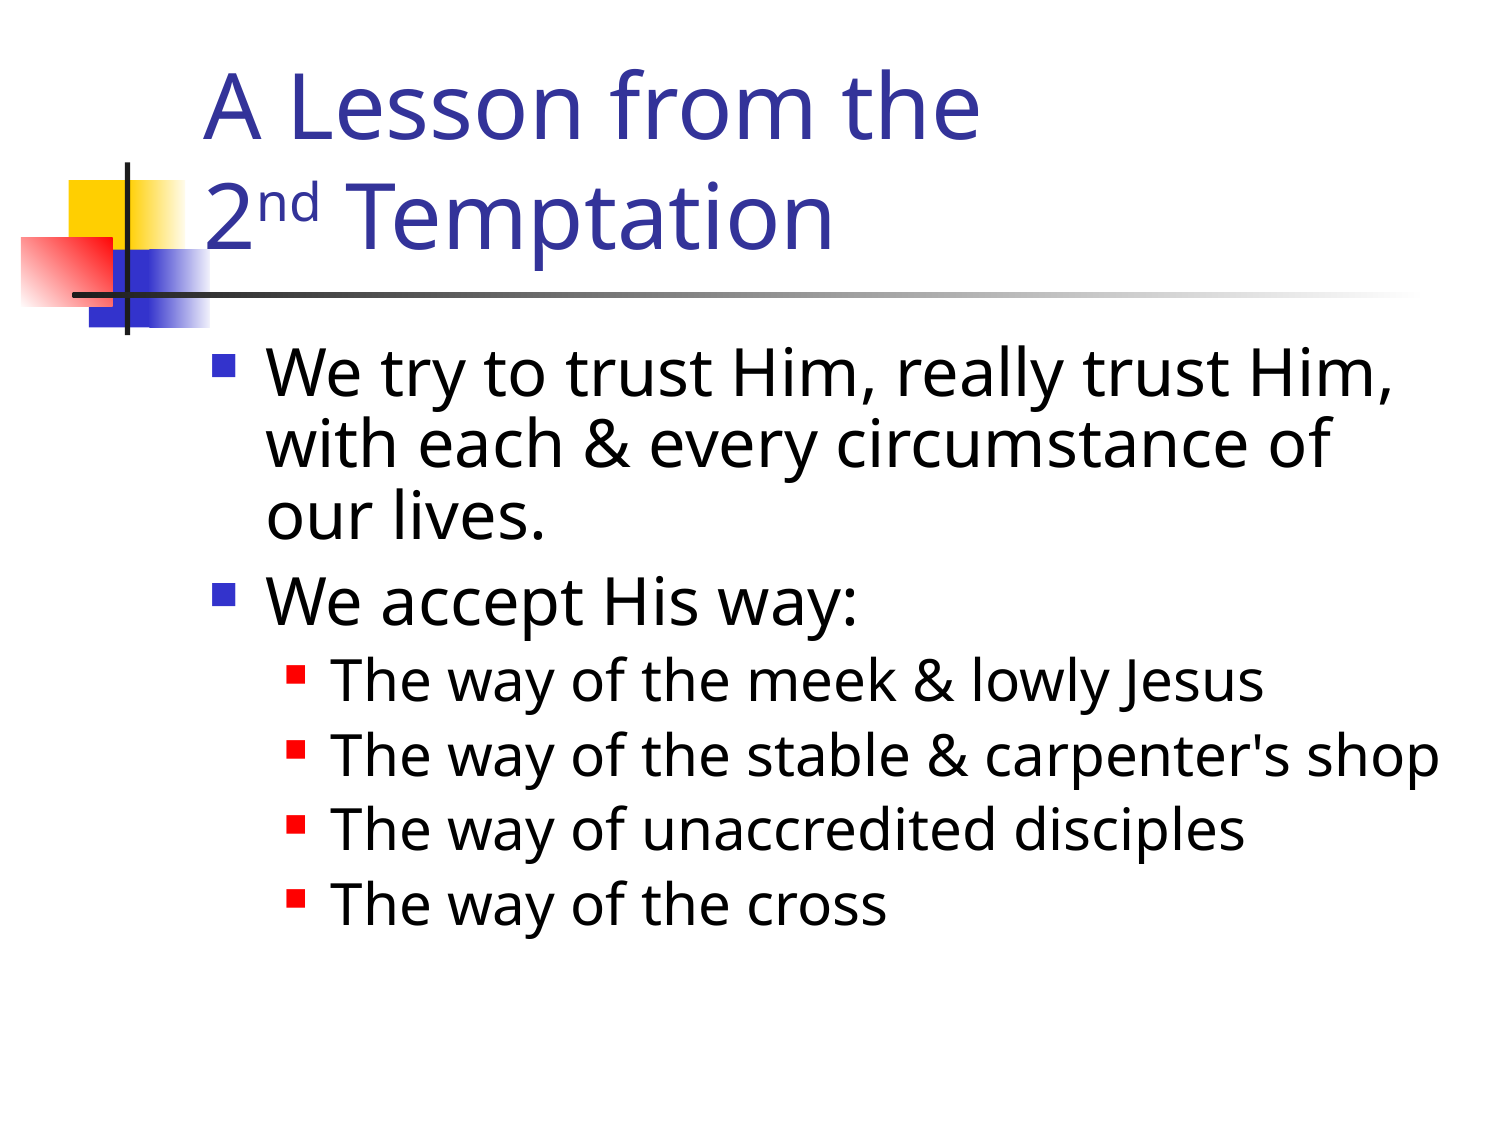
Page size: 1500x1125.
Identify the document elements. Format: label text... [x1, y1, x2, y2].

list We try to trust Him, really trust Him, with each & every circumstance of our lives. We accept His way: The way of the meek & lowly Jesus The way of the stable & carpenter's shop The way of unaccredited disciples The way of the cross [193, 331, 1469, 1006]
title A Lesson from the 2nd Temptation [188, 35, 1468, 275]
